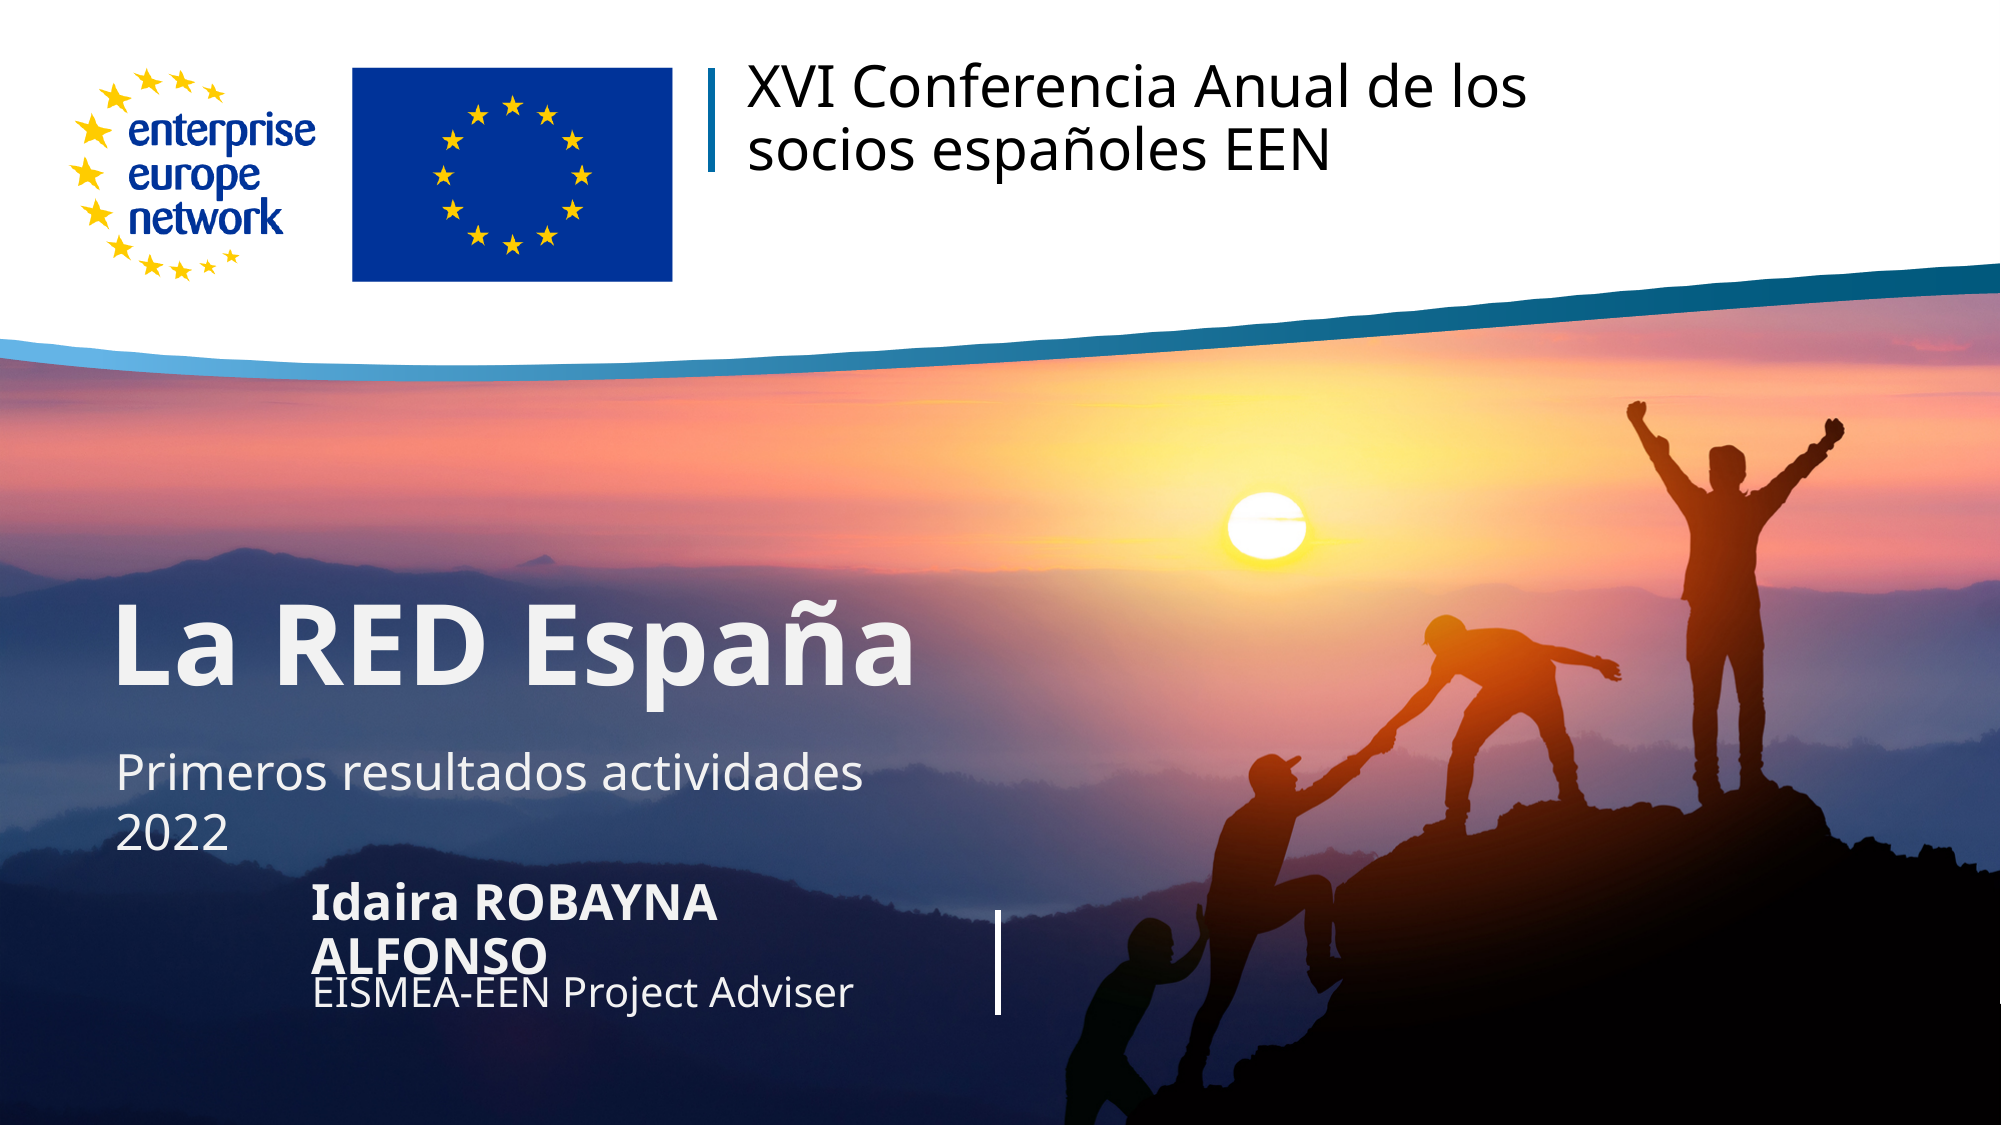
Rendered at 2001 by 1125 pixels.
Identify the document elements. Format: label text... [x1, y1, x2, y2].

list XVI Conferencia Anual de los socios españoles EEN [747, 68, 1602, 173]
picture [0, 0, 2001, 1125]
